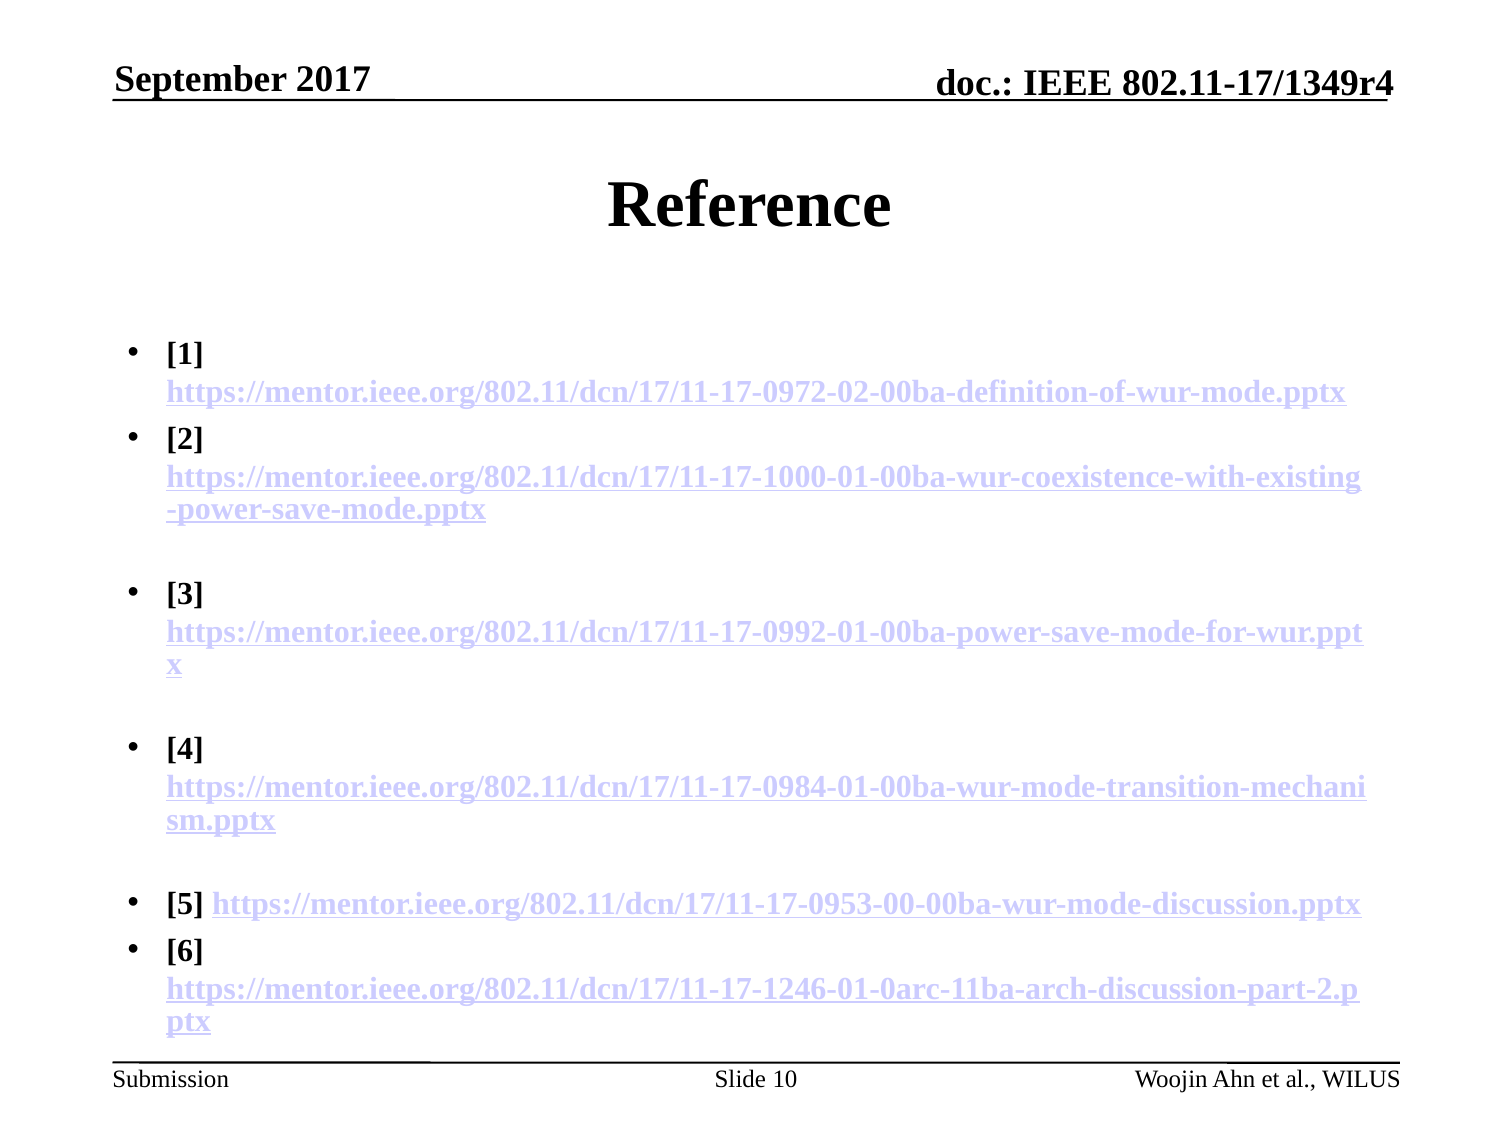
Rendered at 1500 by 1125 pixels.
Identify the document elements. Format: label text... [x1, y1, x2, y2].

footer Woojin Ahn et al., WILUS [878, 1061, 1402, 1093]
list [1] https://mentor.ieee.org/802.11/dcn/17/11-17-0972-02-00ba-definition-of-wur-mode.pptx [2] https://mentor.ieee.org/802.11/dcn/17/11-17-1000-01-00ba-wur-coexistence-with-existing-power-save-mode.pptx [3] https://mentor.ieee.org/802.11/dcn/17/11-17-0992-01-00ba-power-save-mode-for-wur.pptx [4] https://mentor.ieee.org/802.11/dcn/17/11-17-0984-01-00ba-wur-mode-transition-mechanism.pptx [5] https://mentor.ieee.org/802.11/dcn/17/11-17-0953-00-00ba-wur-mode-discussion.pptx [6] https://mentor.ieee.org/802.11/dcn/17/11-17-1246-01-0arc-11ba-arch-discussion-part-2.pptx [112, 324, 1388, 1000]
slide_number Slide 10 [712, 1061, 800, 1123]
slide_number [114, 54, 423, 100]
title Reference [112, 112, 1388, 288]
